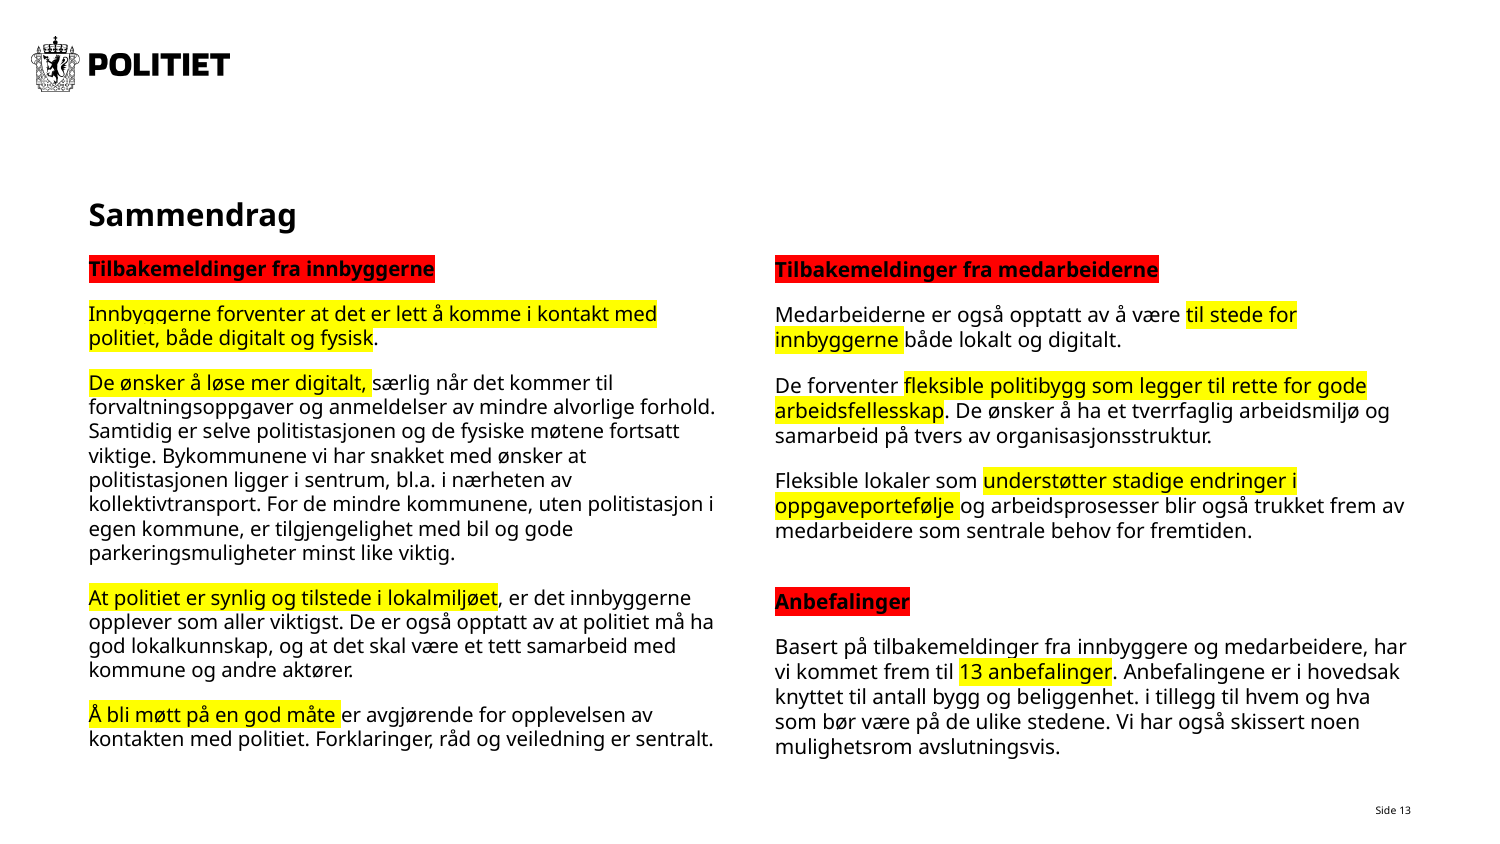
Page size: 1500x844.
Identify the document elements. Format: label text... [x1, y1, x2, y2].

title Sammendrag [88, 139, 1412, 233]
list Tilbakemeldinger fra medarbeiderne Medarbeiderne er også opptatt av å være til stede for innbyggerne både lokalt og digitalt. De forventer fleksible politibygg som legger til rette for gode arbeidsfellesskap. De ønsker å ha et tverrfaglig arbeidsmiljø og samarbeid på tvers av organisasjonsstruktur. Fleksible lokaler som understøtter stadige endringer i oppgaveportefølje og arbeidsprosesser blir også trukket frem av medarbeidere som sentrale behov for fremtiden. Anbefalinger Basert på tilbakemeldinger fra innbyggere og medarbeidere, har vi kommet frem til 13 anbefalinger. Anbefalingene er i hovedsak knyttet til antall bygg og beliggenhet. i tillegg til hvem og hva som bør være på de ulike stedene. Vi har også skissert noen mulighetsrom avslutningsvis. [774, 256, 1413, 777]
slide_number Side 13 [1342, 800, 1412, 822]
list Tilbakemeldinger fra innbyggerne Innbyggerne forventer at det er lett å komme i kontakt med politiet, både digitalt og fysisk. De ønsker å løse mer digitalt, særlig når det kommer til forvaltningsoppgaver og anmeldelser av mindre alvorlige forhold. Samtidig er selve politistasjonen og de fysiske møtene fortsatt viktige. Bykommunene vi har snakket med ønsker at politistasjonen ligger i sentrum, bl.a. i nærheten av kollektivtransport. For de mindre kommunene, uten politistasjon i egen kommune, er tilgjengelighet med bil og gode parkeringsmuligheter minst like viktig. At politiet er synlig og tilstede i lokalmiljøet, er det innbyggerne opplever som aller viktigst. De er også opptatt av at politiet må ha god lokalkunnskap, og at det skal være et tett samarbeid med kommune og andre aktører. Å bli møtt på en god måte er avgjørende for opplevelsen av kontakten med politiet. Forklaringer, råd og veiledning er sentralt. [88, 256, 727, 777]
picture [31, 36, 230, 92]
